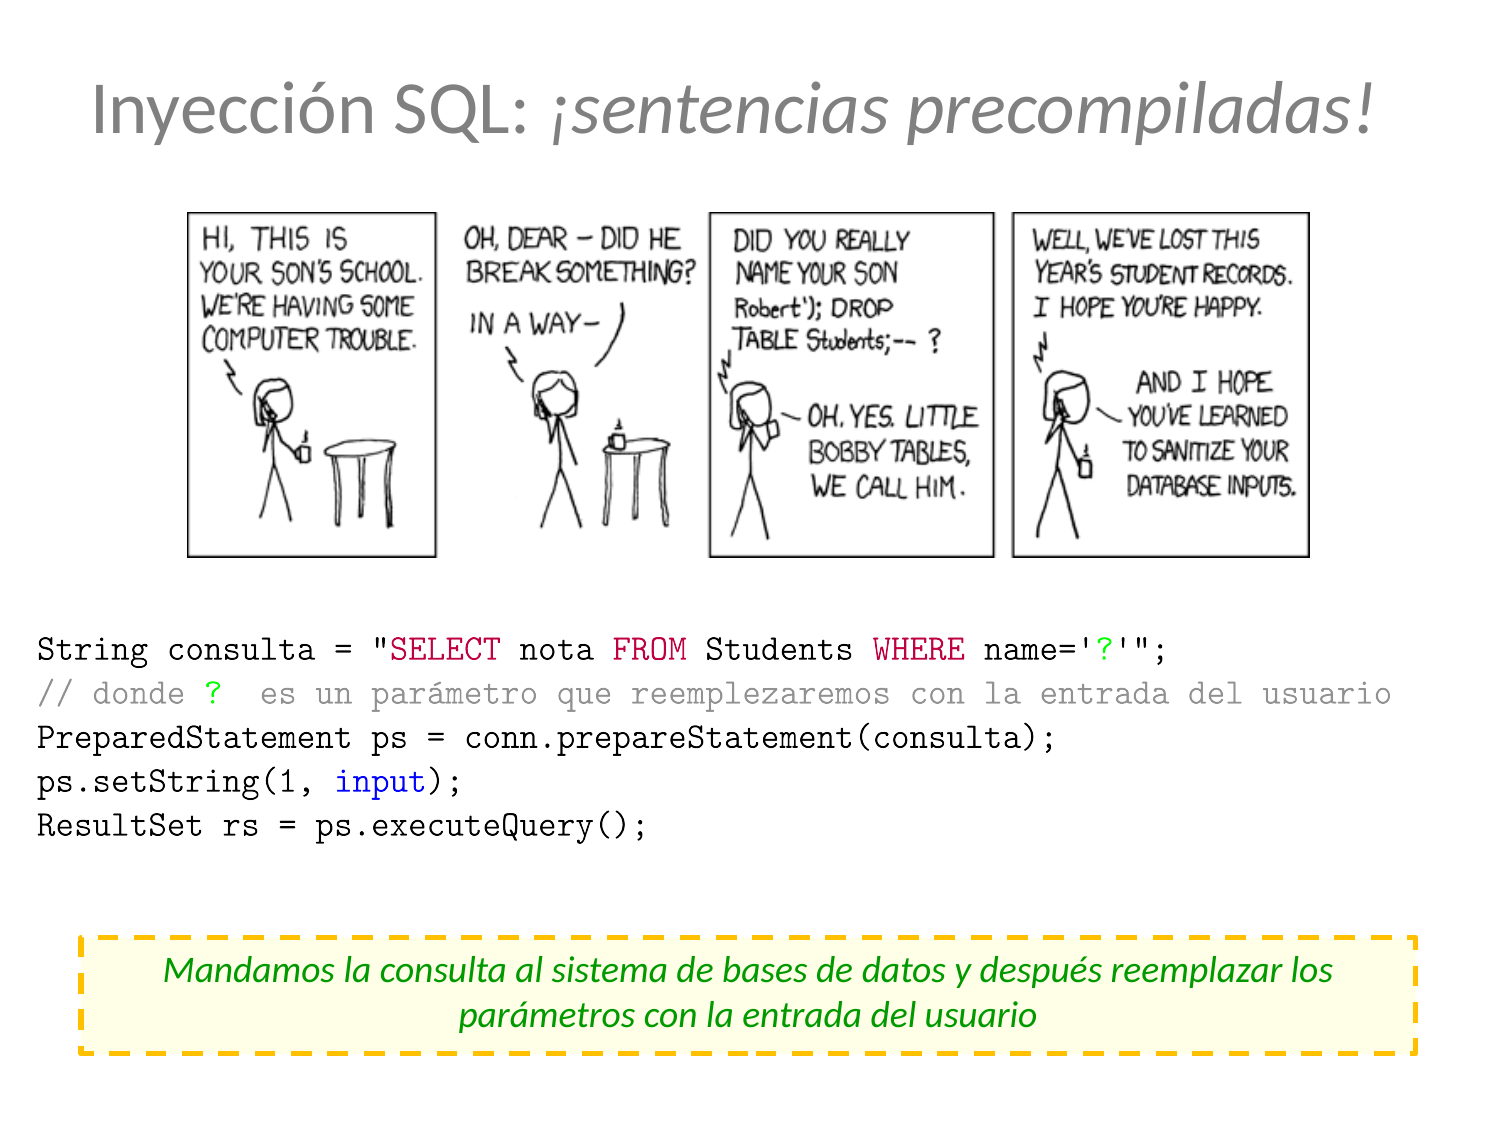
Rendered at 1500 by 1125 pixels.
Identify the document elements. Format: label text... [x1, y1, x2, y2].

picture [37, 637, 1391, 844]
title Inyección SQL: ¡sentencias precompiladas! [75, 45, 1425, 163]
text_box Mandamos la consulta al sistema de bases de datos y después reemplazar los parámetros con la entrada del usuario [81, 937, 1416, 1054]
picture [187, 212, 1310, 558]
